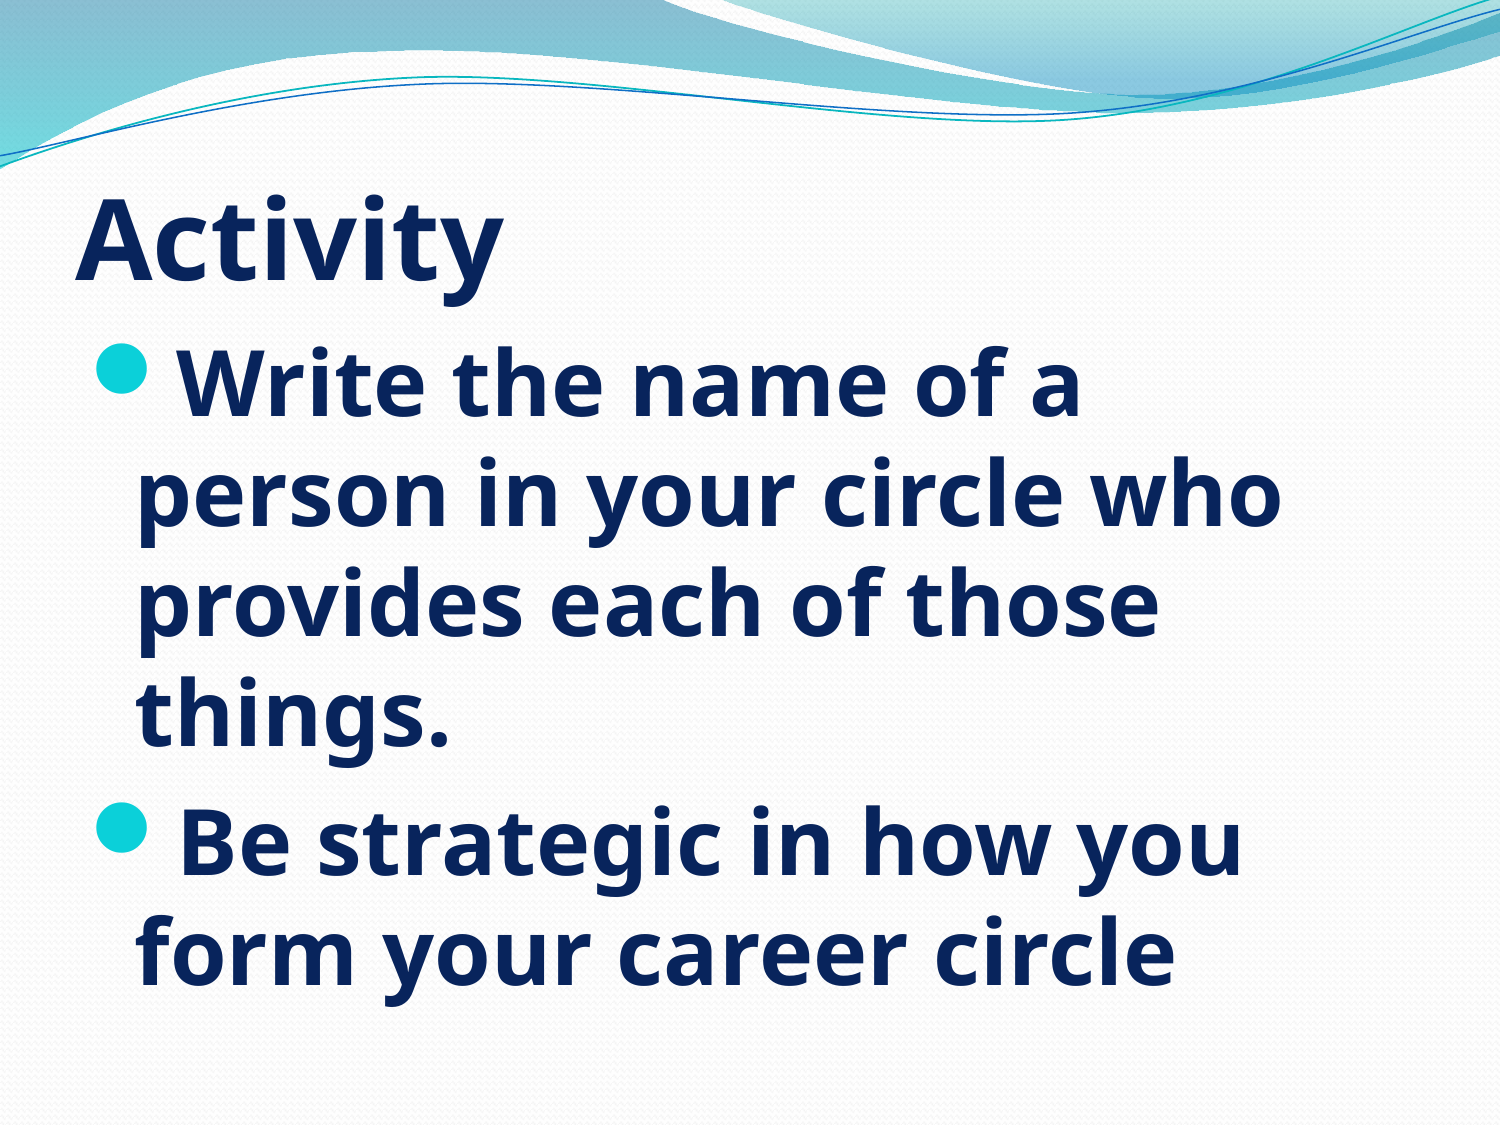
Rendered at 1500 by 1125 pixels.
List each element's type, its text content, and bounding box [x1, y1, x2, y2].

list Write the name of a person in your circle who provides each of those things. Be strategic in how you form your career circle [75, 317, 1425, 1038]
title Activity [75, 115, 1425, 303]
